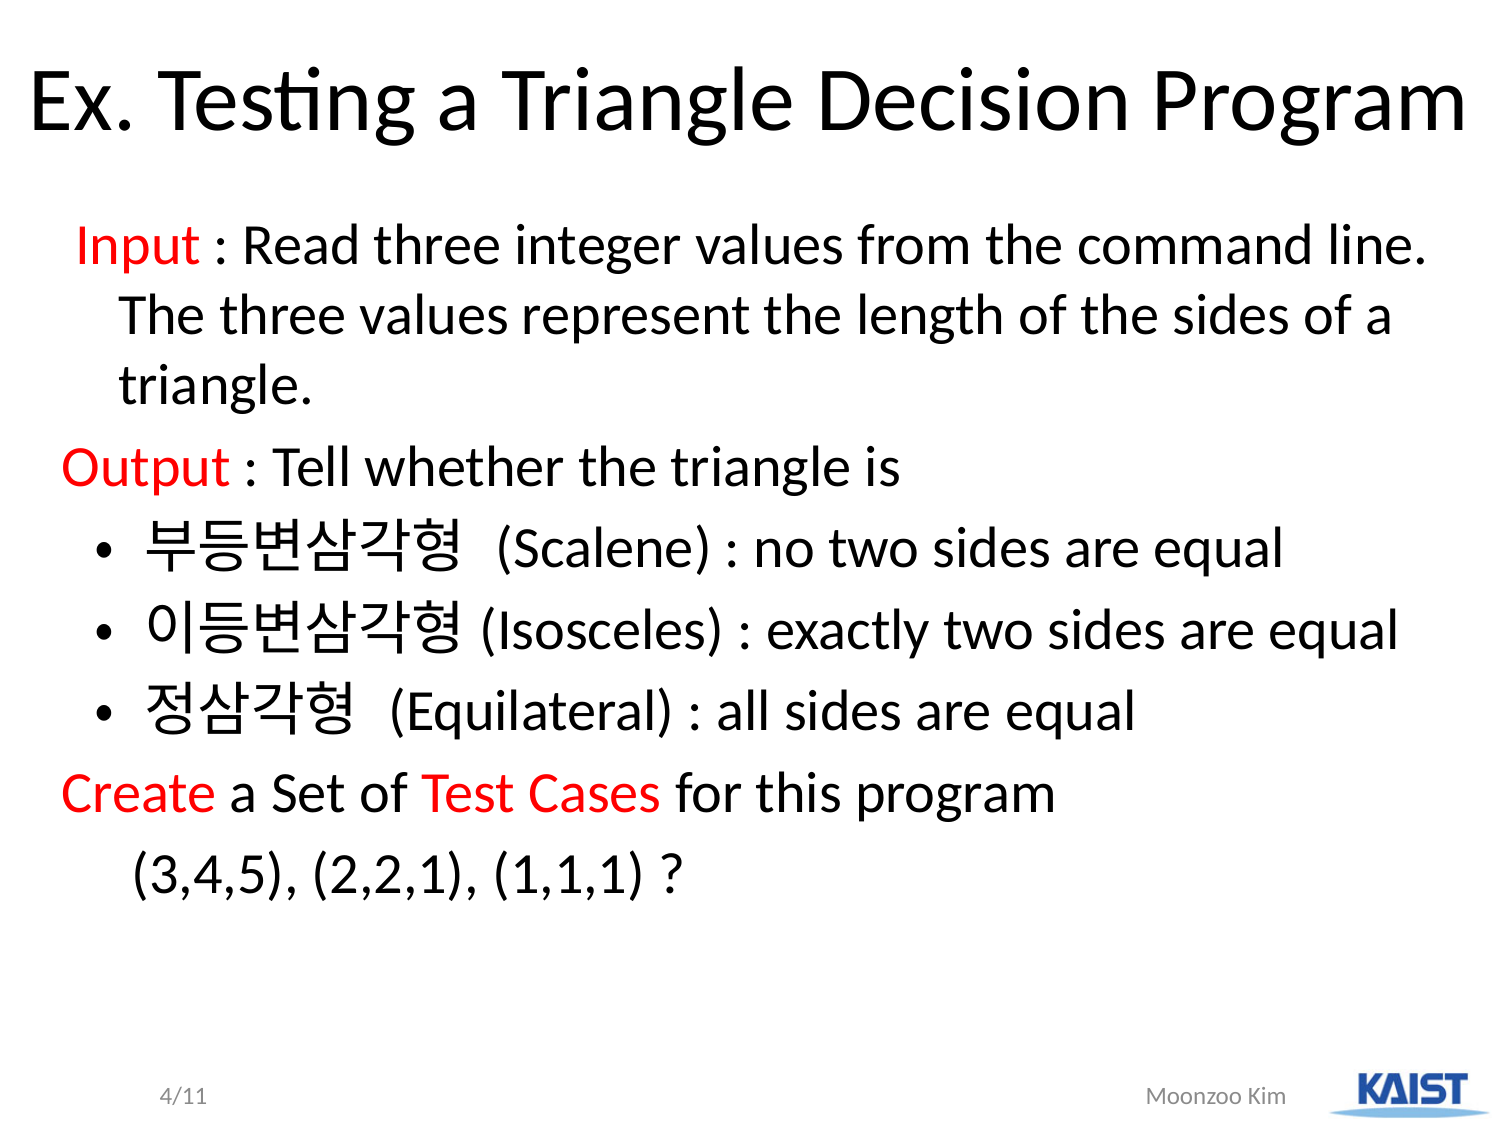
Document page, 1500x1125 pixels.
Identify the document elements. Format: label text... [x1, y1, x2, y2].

slide_number 4/11 [75, 1065, 223, 1125]
list Input : Read three integer values from the command line. The three values represent the length of the sides of a triangle. Output : Tell whether the triangle is • 부등변삼각형 (Scalene) : no two sides are equal • 이등변삼각형(Isosceles) : exactly two sides are equal • 정삼각형 (Equilateral) : all sides are equal Create a Set of Test Cases for this program (3,4,5), (2,2,1), (1,1,1) ? [46, 199, 1465, 1055]
slide_number Moonzoo Kim [1125, 1065, 1348, 1125]
picture [1348, 1069, 1492, 1122]
title Ex. Testing a Triangle Decision Program [0, 23, 1500, 164]
